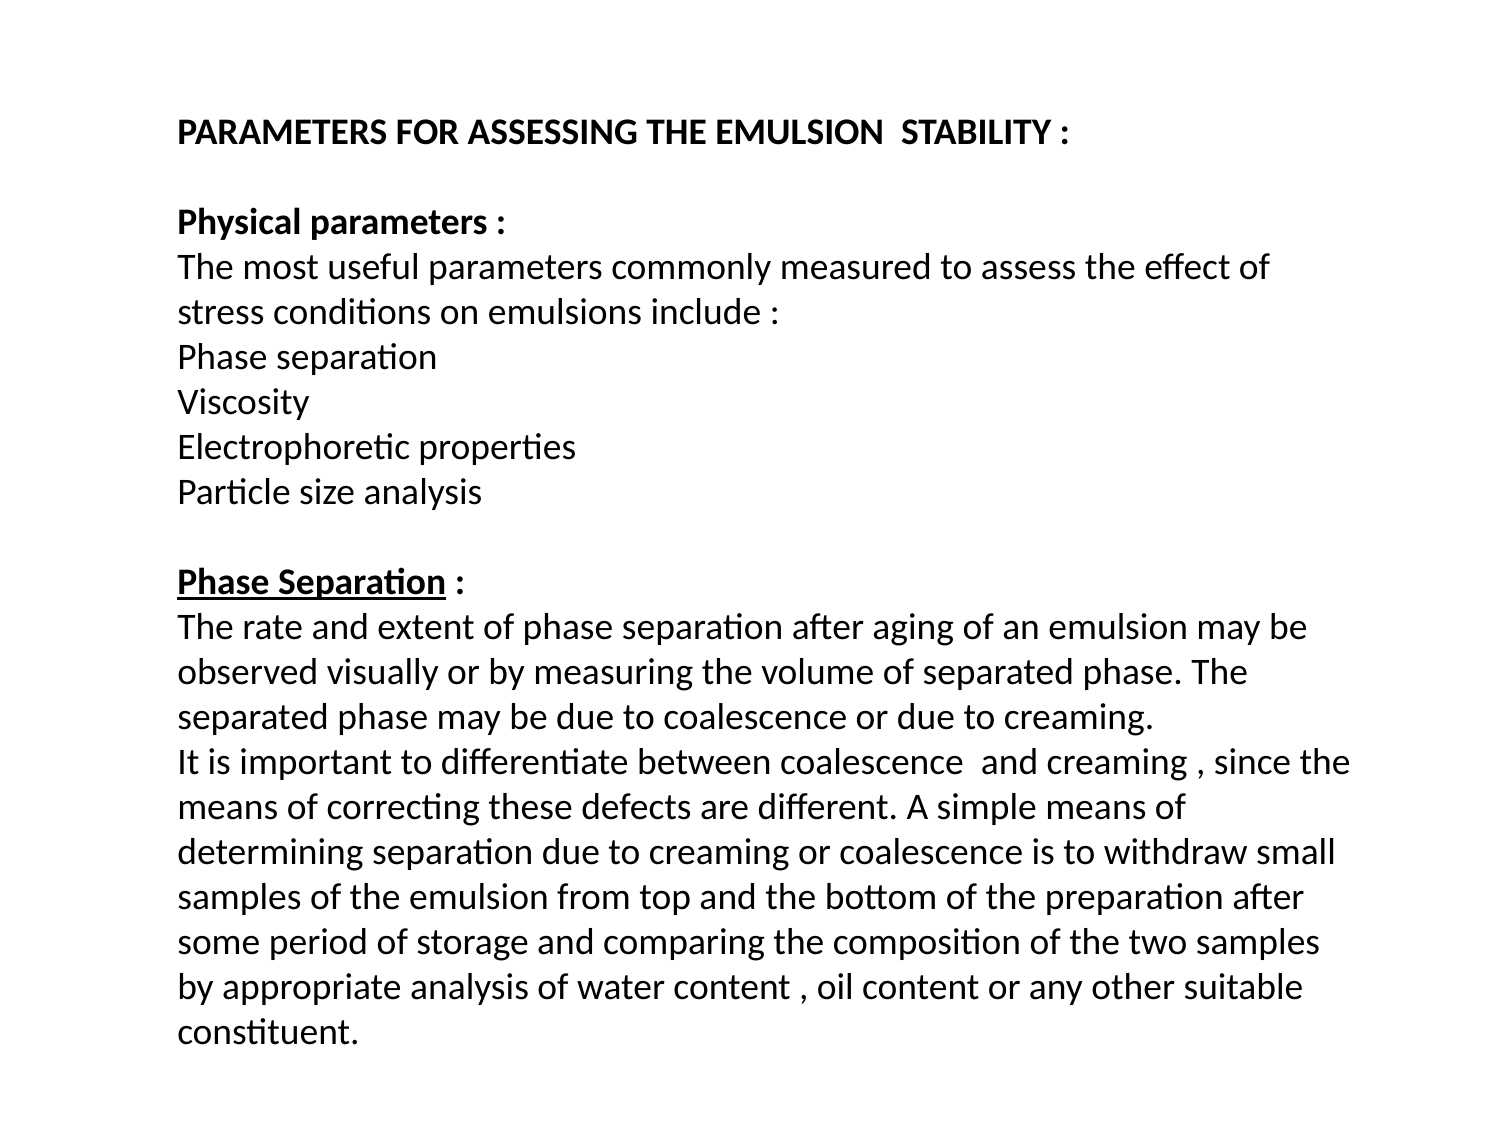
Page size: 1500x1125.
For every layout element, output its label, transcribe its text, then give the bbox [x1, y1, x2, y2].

text_box PARAMETERS FOR ASSESSING THE EMULSION STABILITY : Physical parameters : The most useful parameters commonly measured to assess the effect of stress conditions on emulsions include : Phase separation Viscosity Electrophoretic properties Particle size analysis Phase Separation : The rate and extent of phase separation after aging of an emulsion may be observed visually or by measuring the volume of separated phase. The separated phase may be due to coalescence or due to creaming. It is important to differentiate between coalescence and creaming , since the means of correcting these defects are different. A simple means of determining separation due to creaming or coalescence is to withdraw small samples of the emulsion from top and the bottom of the preparation after some period of storage and comparing the composition of the two samples by appropriate analysis of water content , oil content or any other suitable constituent. [162, 99, 1375, 1060]
